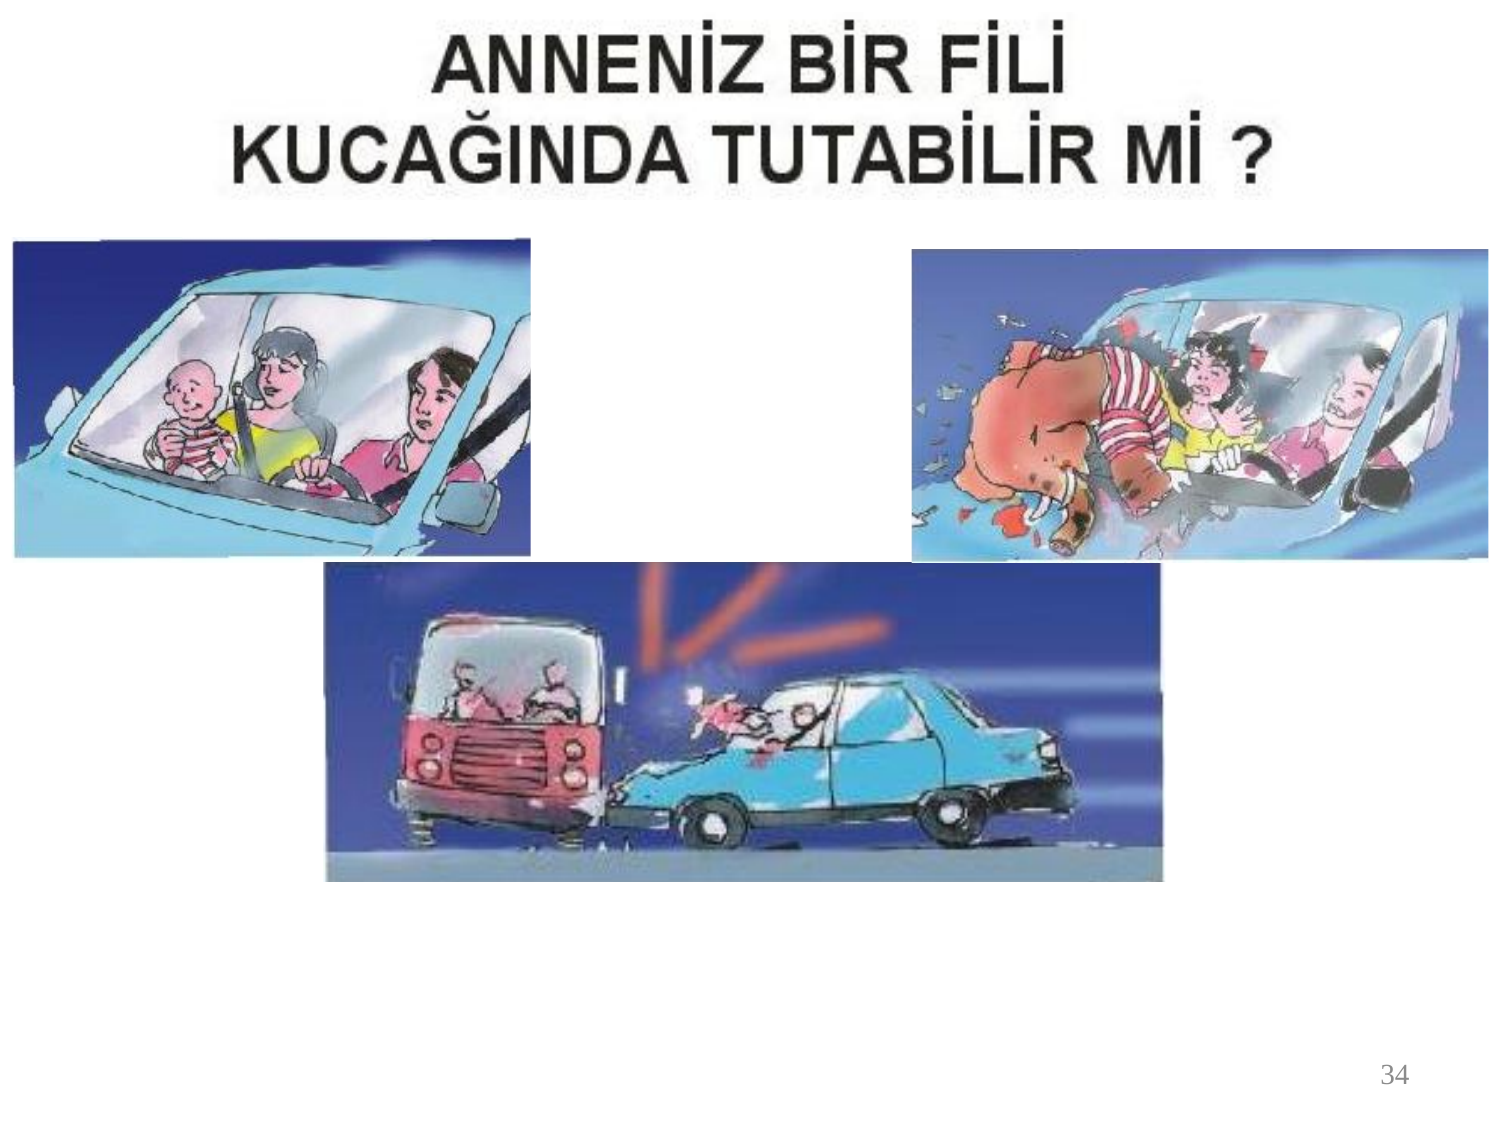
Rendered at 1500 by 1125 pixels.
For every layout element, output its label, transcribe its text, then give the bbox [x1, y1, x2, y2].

picture [11, 237, 1489, 882]
picture [120, 12, 1380, 201]
slide_number 34 [1074, 1042, 1425, 1103]
